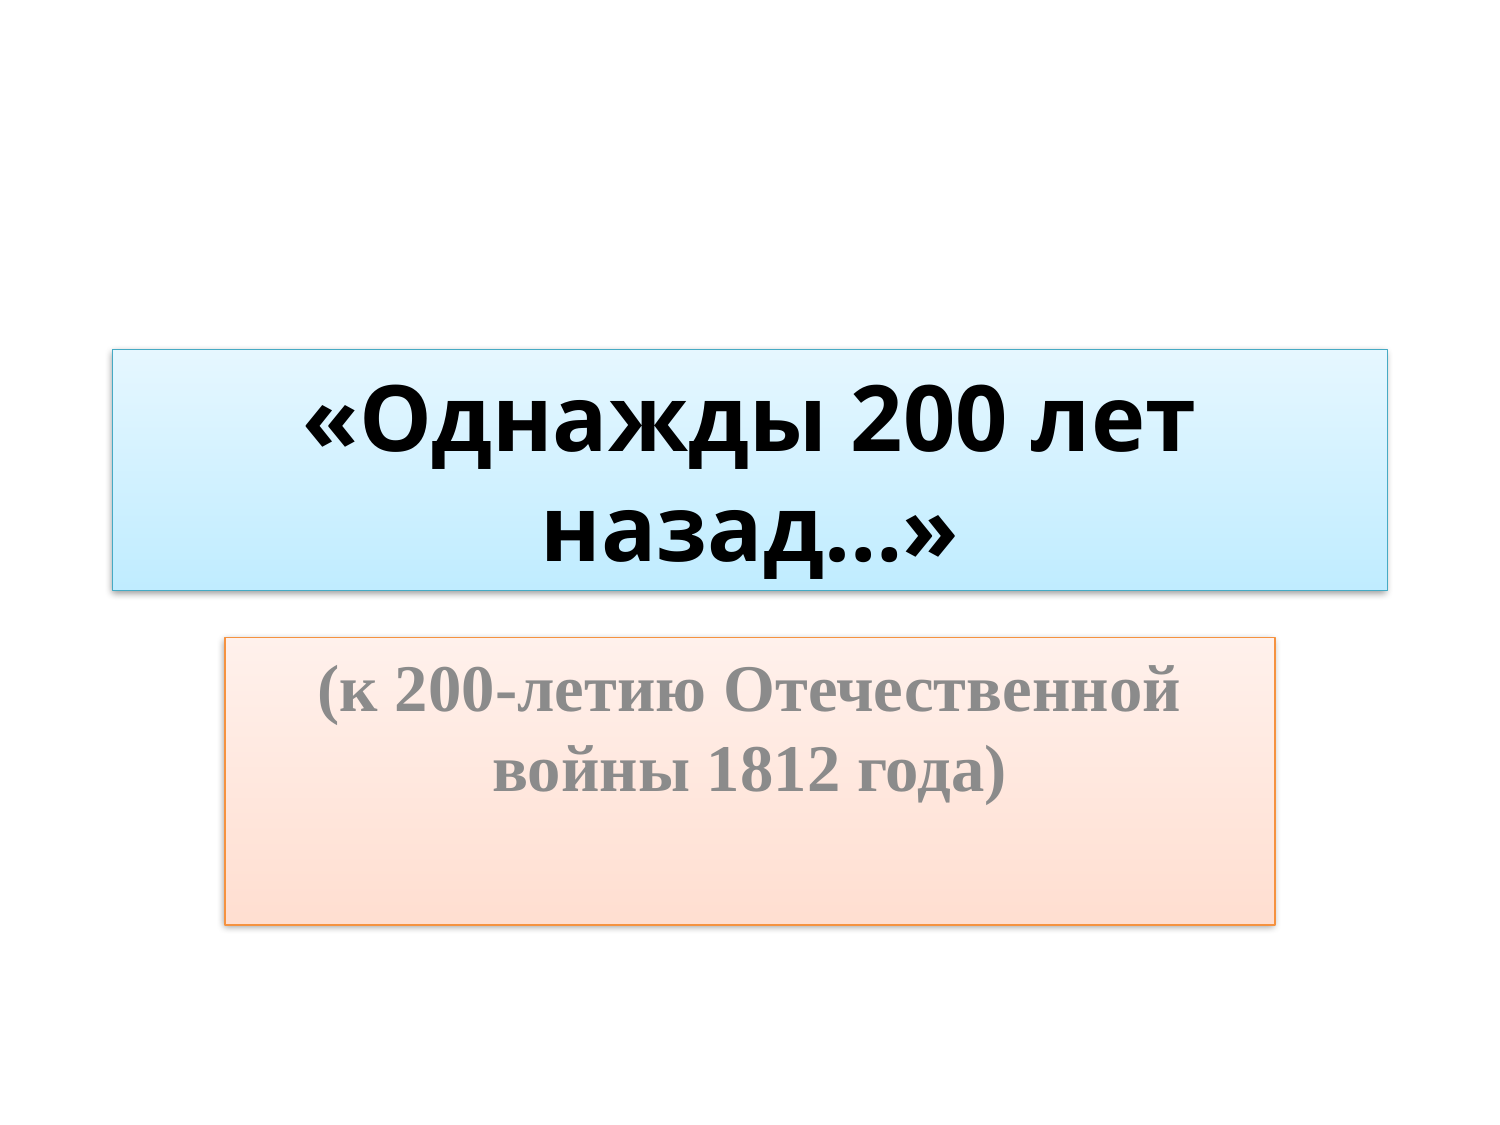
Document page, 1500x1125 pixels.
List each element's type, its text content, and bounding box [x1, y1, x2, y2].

title «Однажды 200 лет назад…» [112, 349, 1388, 591]
subtitle (к 200-летию Отечественной войны 1812 года) [224, 637, 1276, 926]
